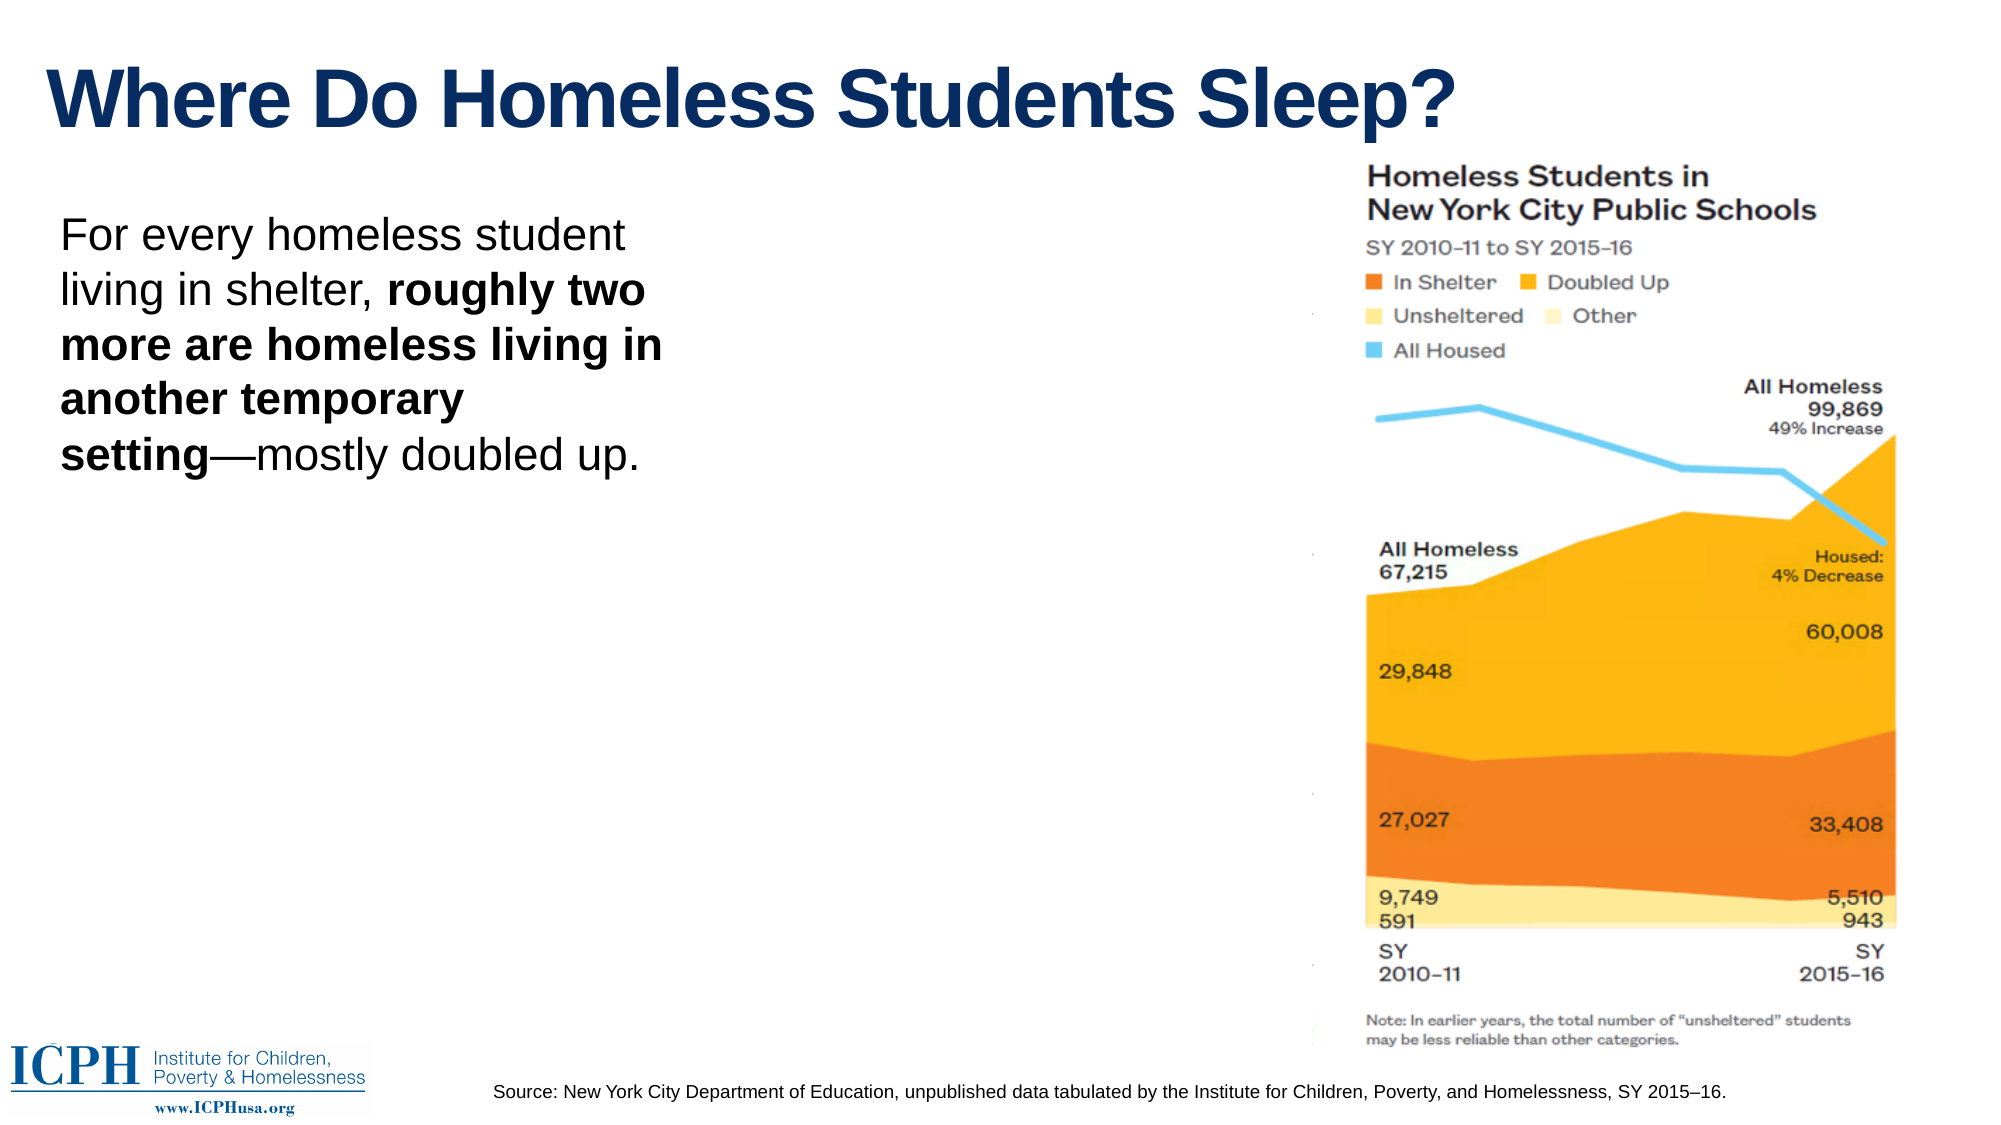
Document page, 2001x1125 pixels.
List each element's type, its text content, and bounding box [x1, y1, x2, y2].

picture [1312, 143, 1932, 1059]
picture [7, 1042, 373, 1118]
text_box Source: New York City Department of Education, unpublished data tabulated by the Institute for Children, Poverty, and Homelessness, SY 2015–16. [478, 1072, 1982, 1110]
title Where Do Homeless Students Sleep? [31, 37, 1565, 114]
text_box For every homeless student living in shelter, roughly two more are homeless living in another temporary setting—mostly doubled up. [31, 189, 700, 646]
